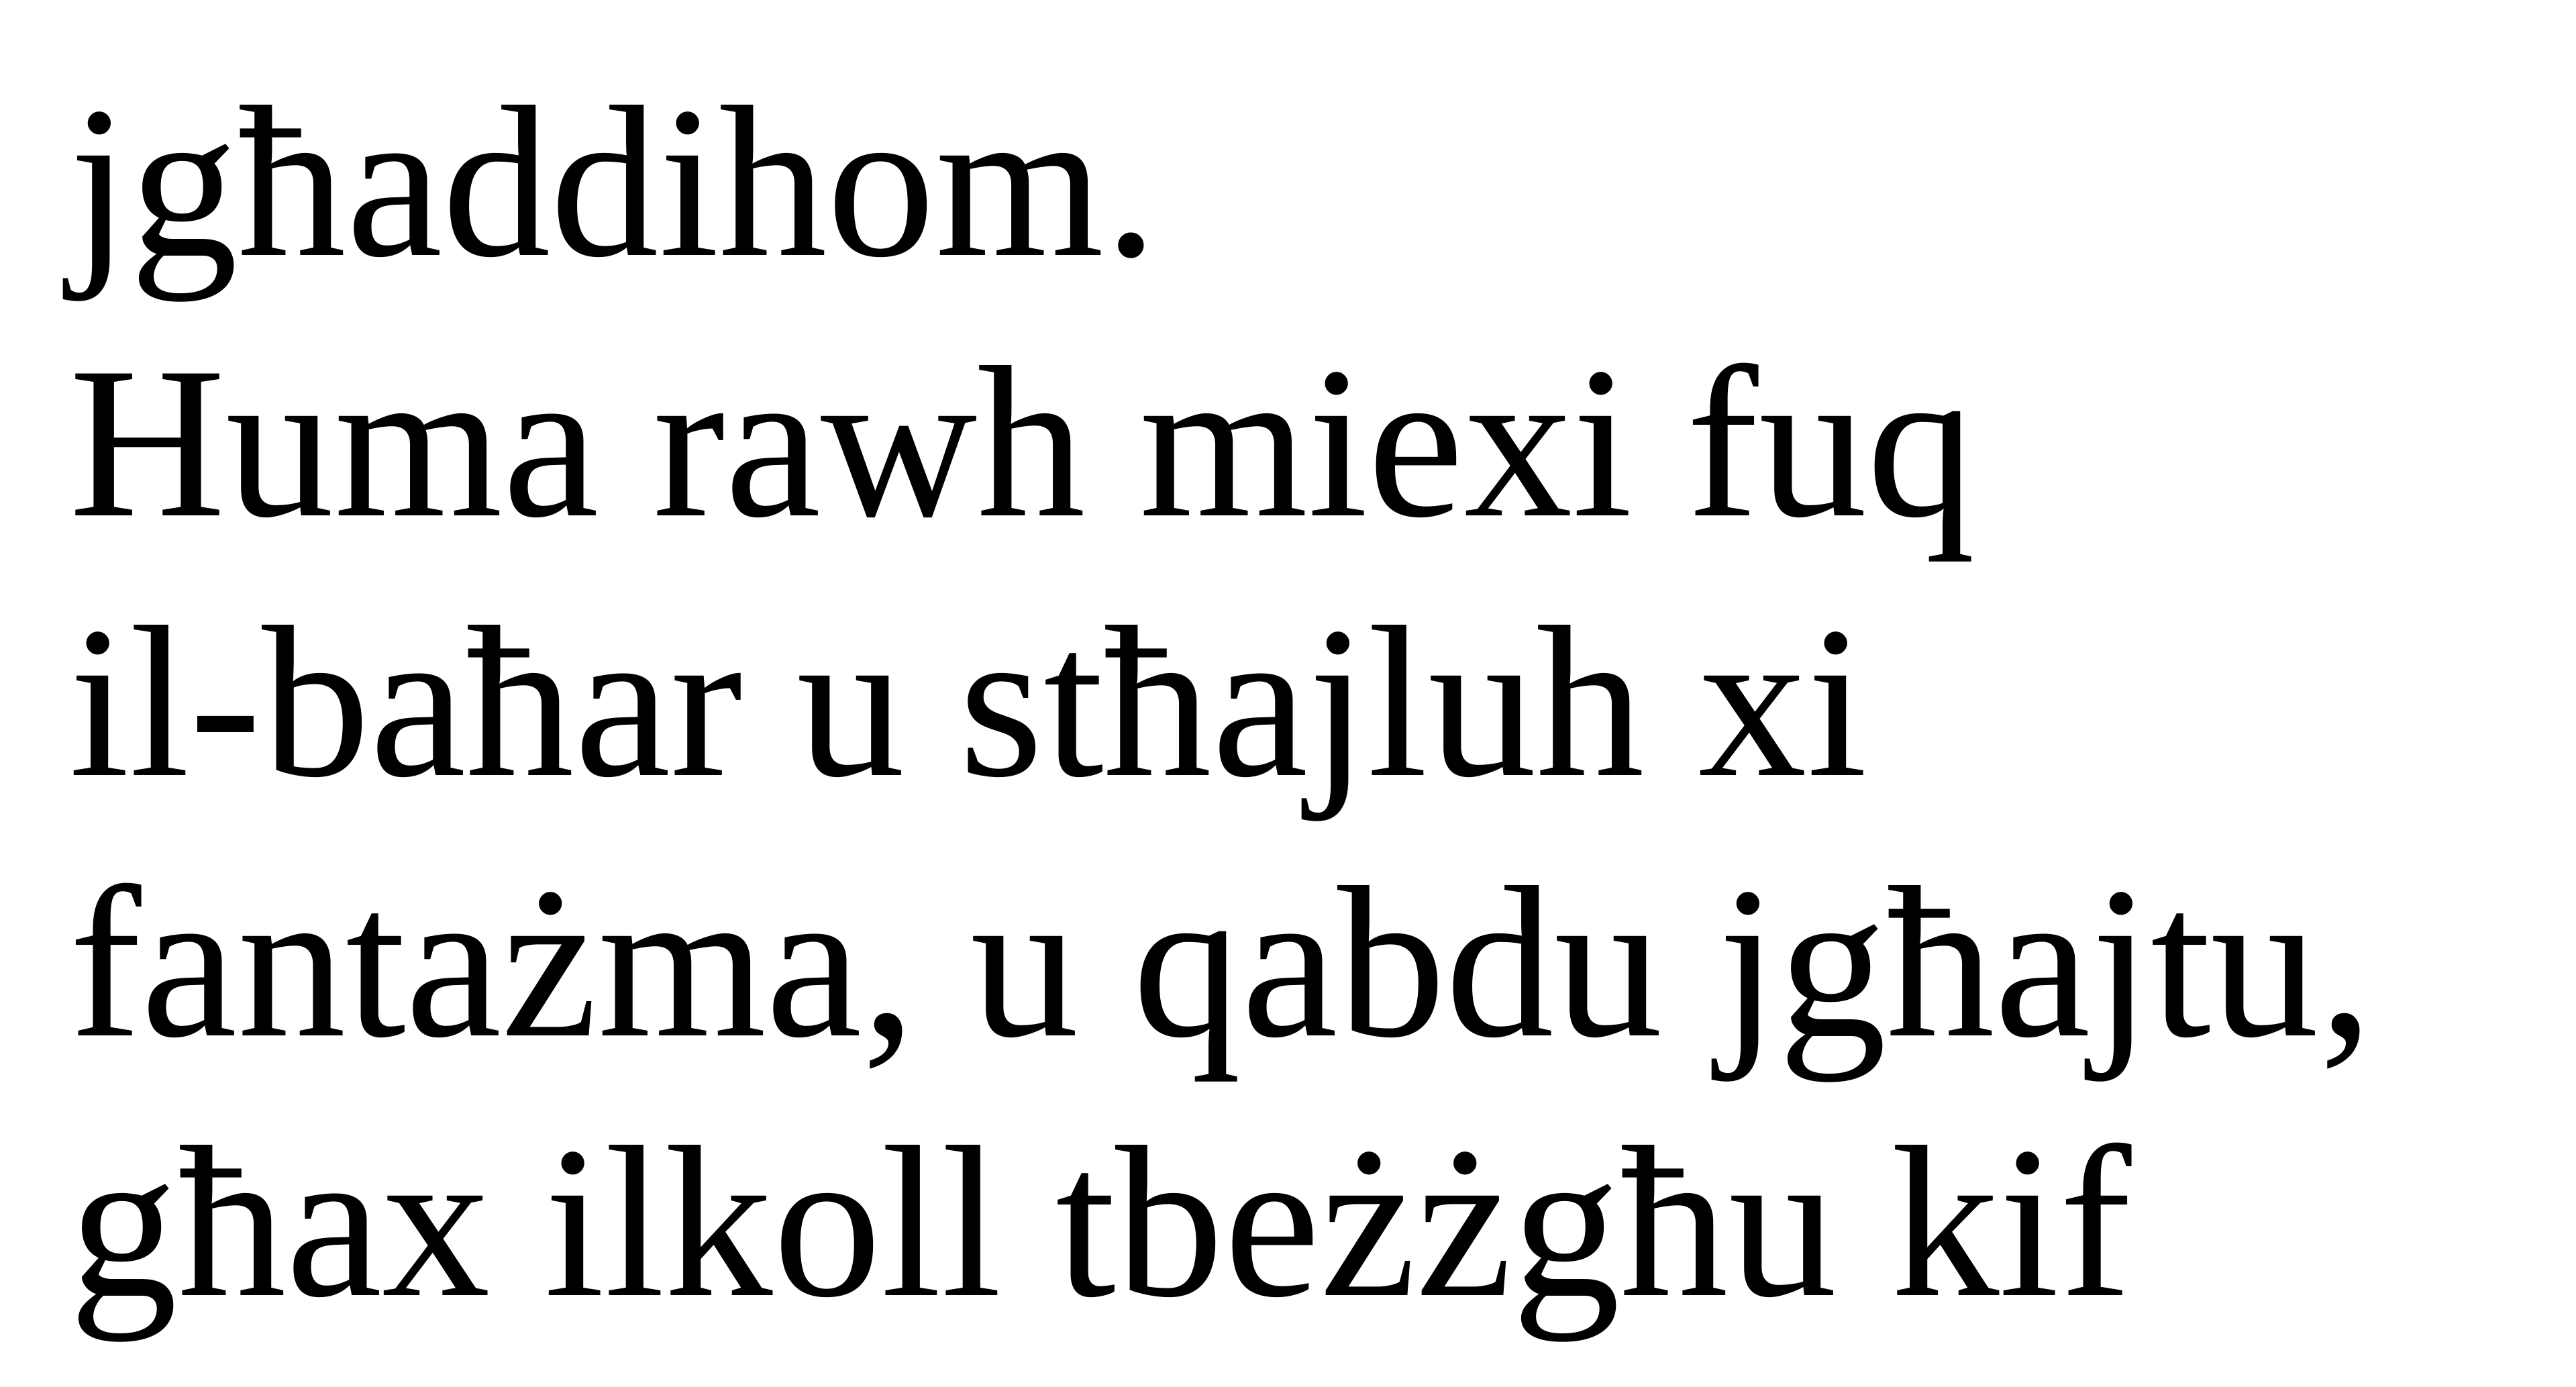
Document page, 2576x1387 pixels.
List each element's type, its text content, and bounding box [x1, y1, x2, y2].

text_box jgħaddihom. Huma rawh miexi fuq il-baħar u stħajluh xi fantażma, u qabdu jgħajtu, għax ilkoll tbeżżgħu kif [47, 28, 2528, 1350]
